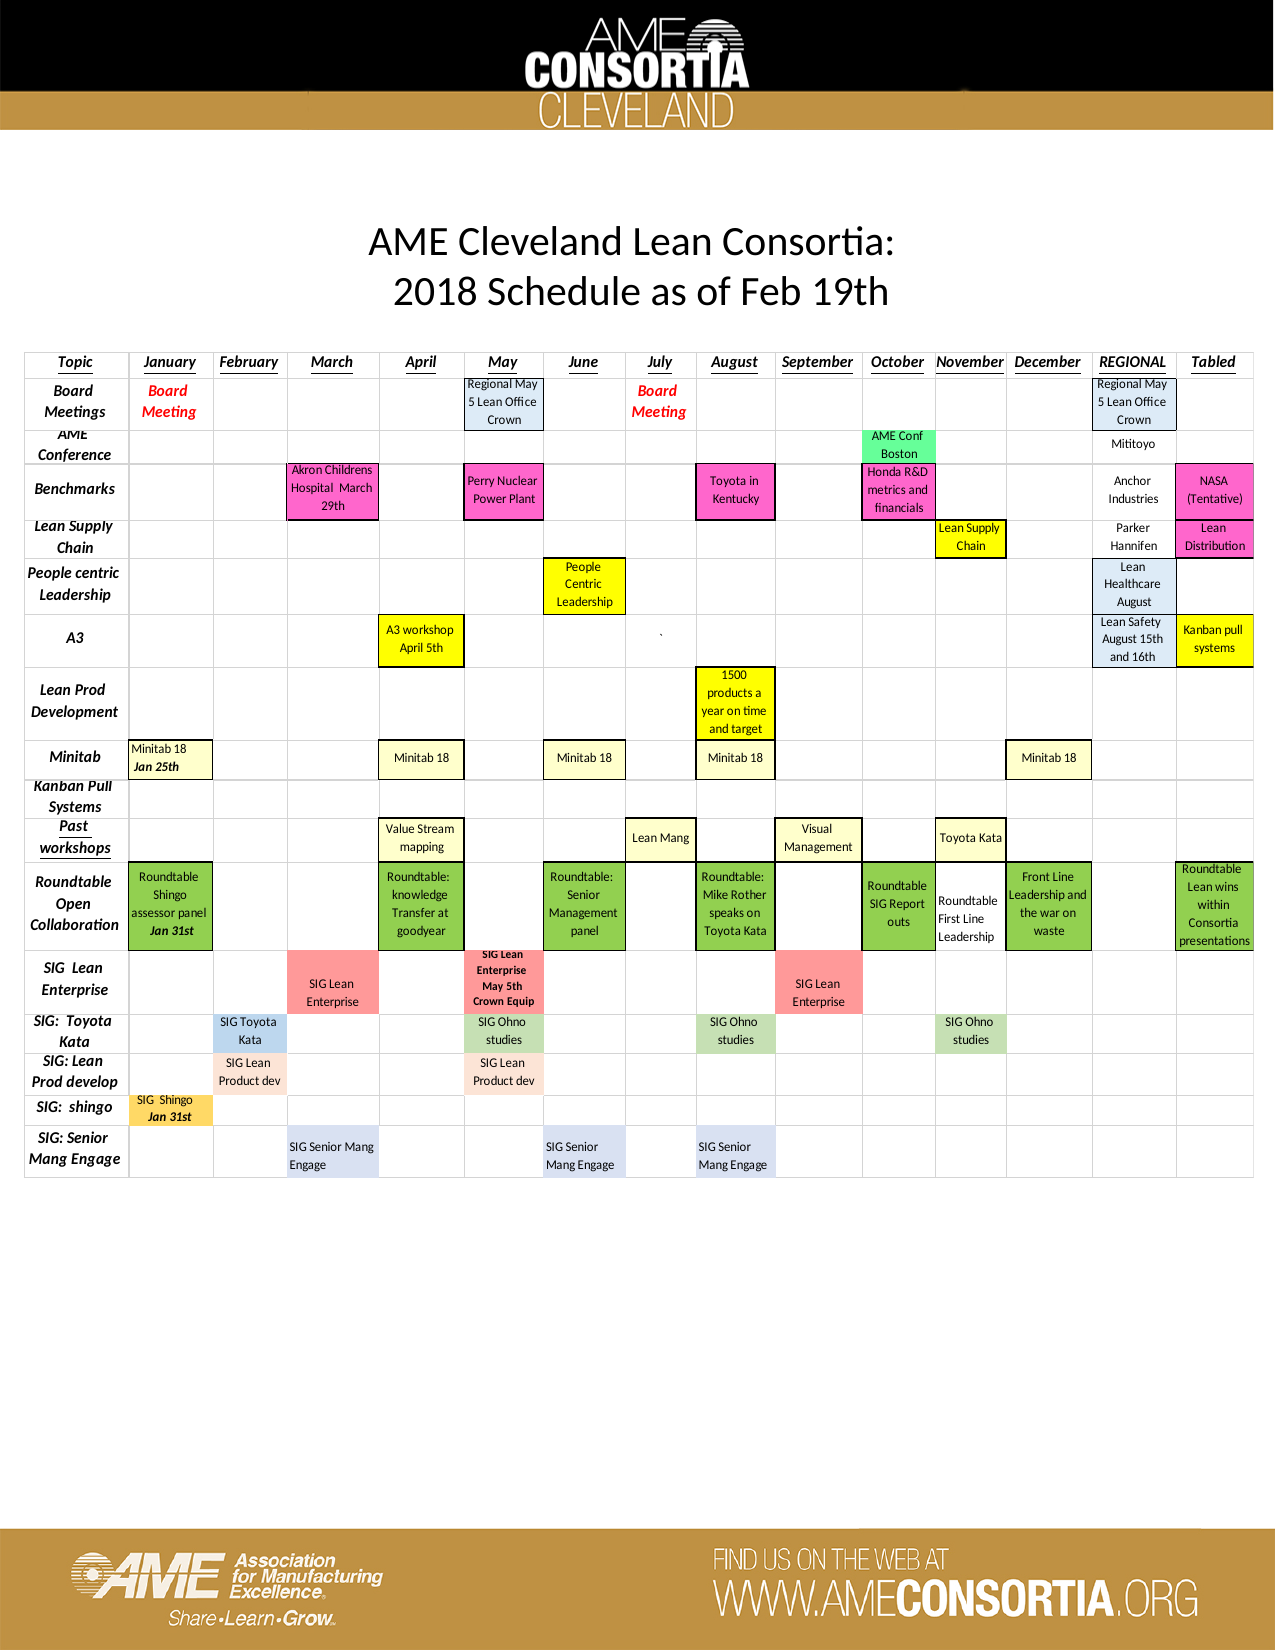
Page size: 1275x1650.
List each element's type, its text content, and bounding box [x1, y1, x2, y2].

picture [0, 0, 1275, 130]
picture [23, 351, 1255, 1179]
text_box AME Cleveland Lean Consortia: 2018 Schedule as of Feb 19th [153, 205, 1130, 321]
picture [0, 1528, 1275, 1650]
